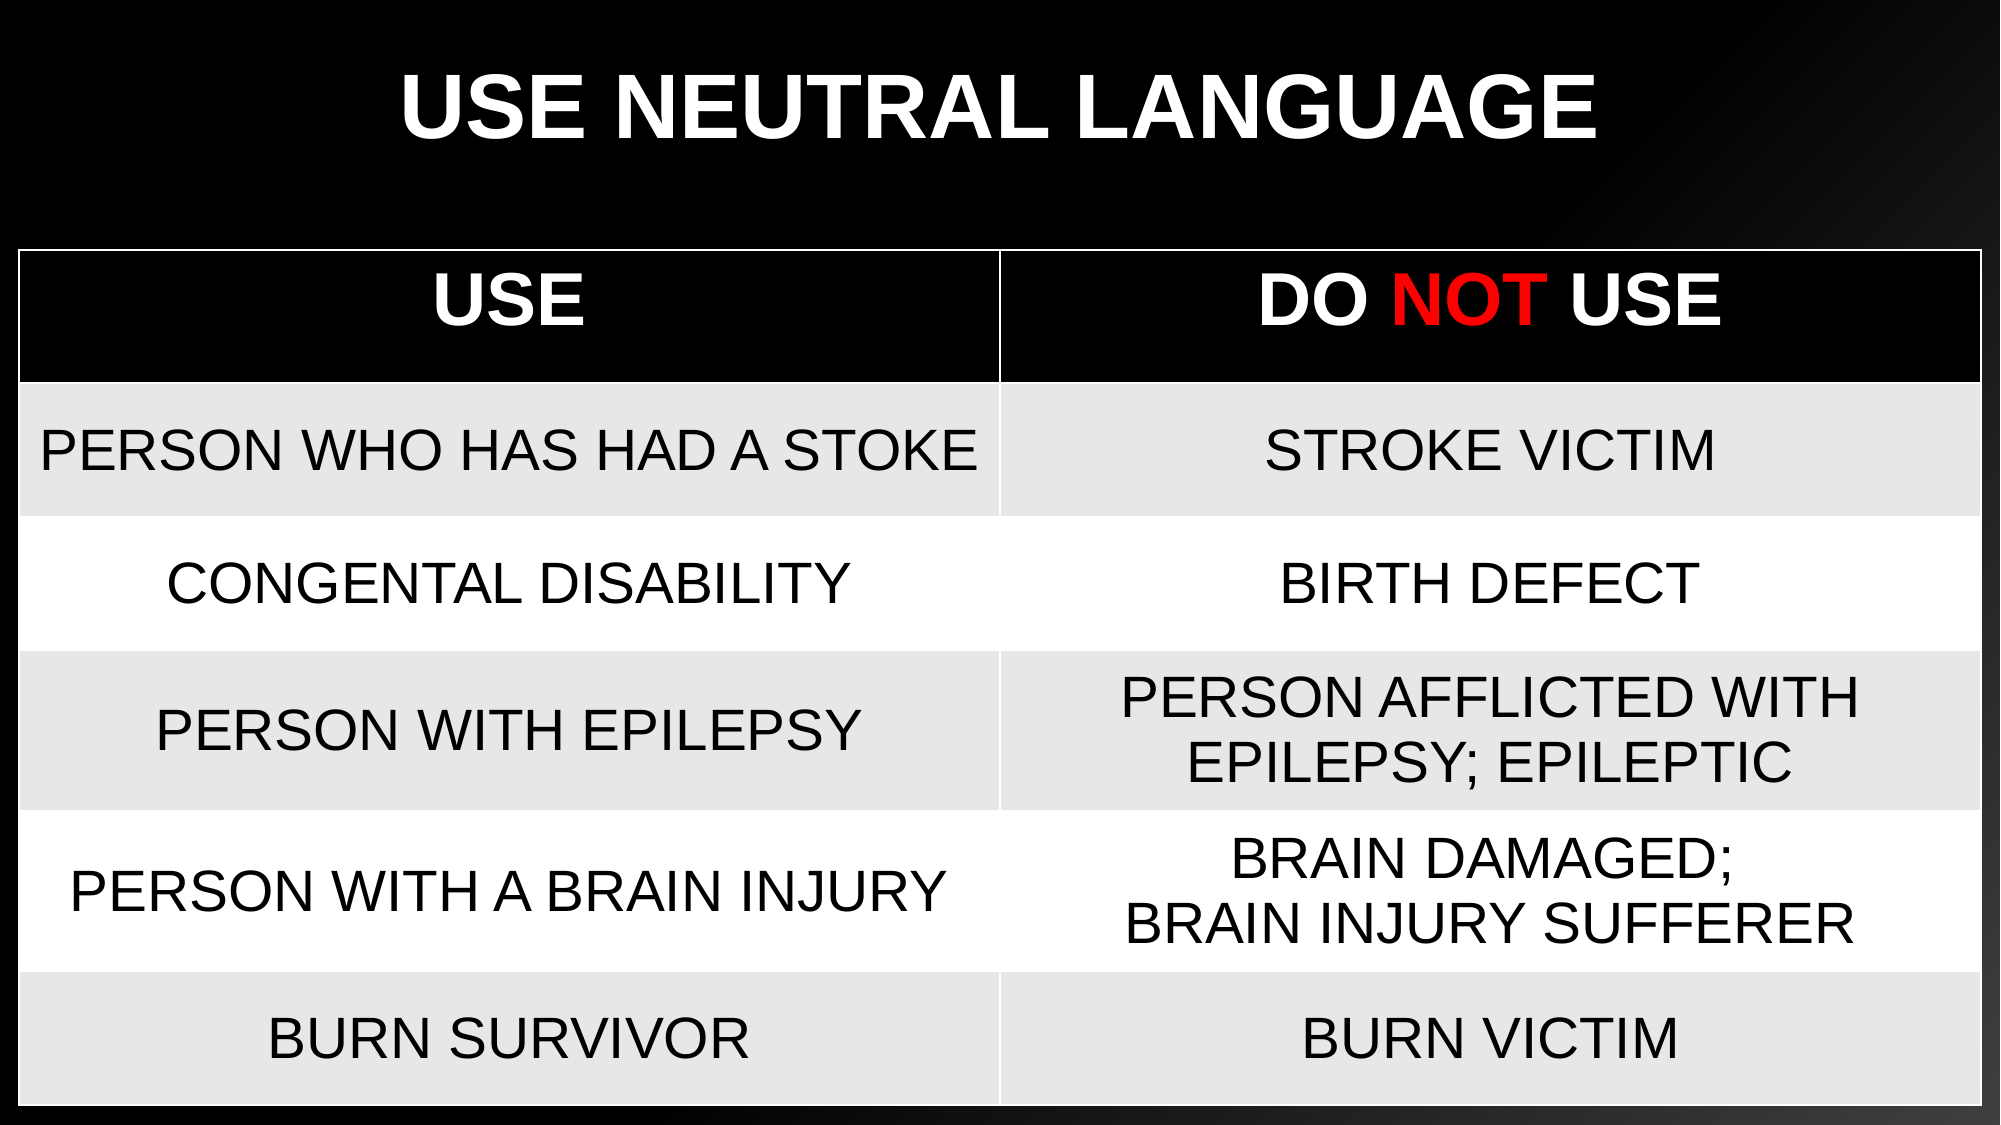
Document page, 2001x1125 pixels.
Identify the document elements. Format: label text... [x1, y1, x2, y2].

table_cell PERSON WITH EPILEPSY [20, 651, 999, 810]
table_cell PERSON WITH A BRAIN INJURY [20, 812, 999, 971]
title USE NEUTRAL LANGUAGE [150, 0, 1850, 218]
table_cell PERSON WHO HAS HAD A STOKE [20, 384, 999, 516]
table_header DO NOT USE [1001, 251, 1980, 382]
table_header USE [20, 251, 999, 382]
table_cell BURN SURVIVOR [20, 972, 999, 1104]
table_cell BIRTH DEFECT [1001, 517, 1980, 649]
table_cell BURN VICTIM [1001, 972, 1980, 1104]
table_cell PERSON AFFLICTED WITH EPILEPSY; EPILEPTIC [1001, 651, 1980, 810]
table_cell BRAIN DAMAGED; BRAIN INJURY SUFFERER [1001, 812, 1980, 971]
table_cell CONGENTAL DISABILITY [20, 517, 999, 649]
table_cell STROKE VICTIM [1001, 384, 1980, 516]
